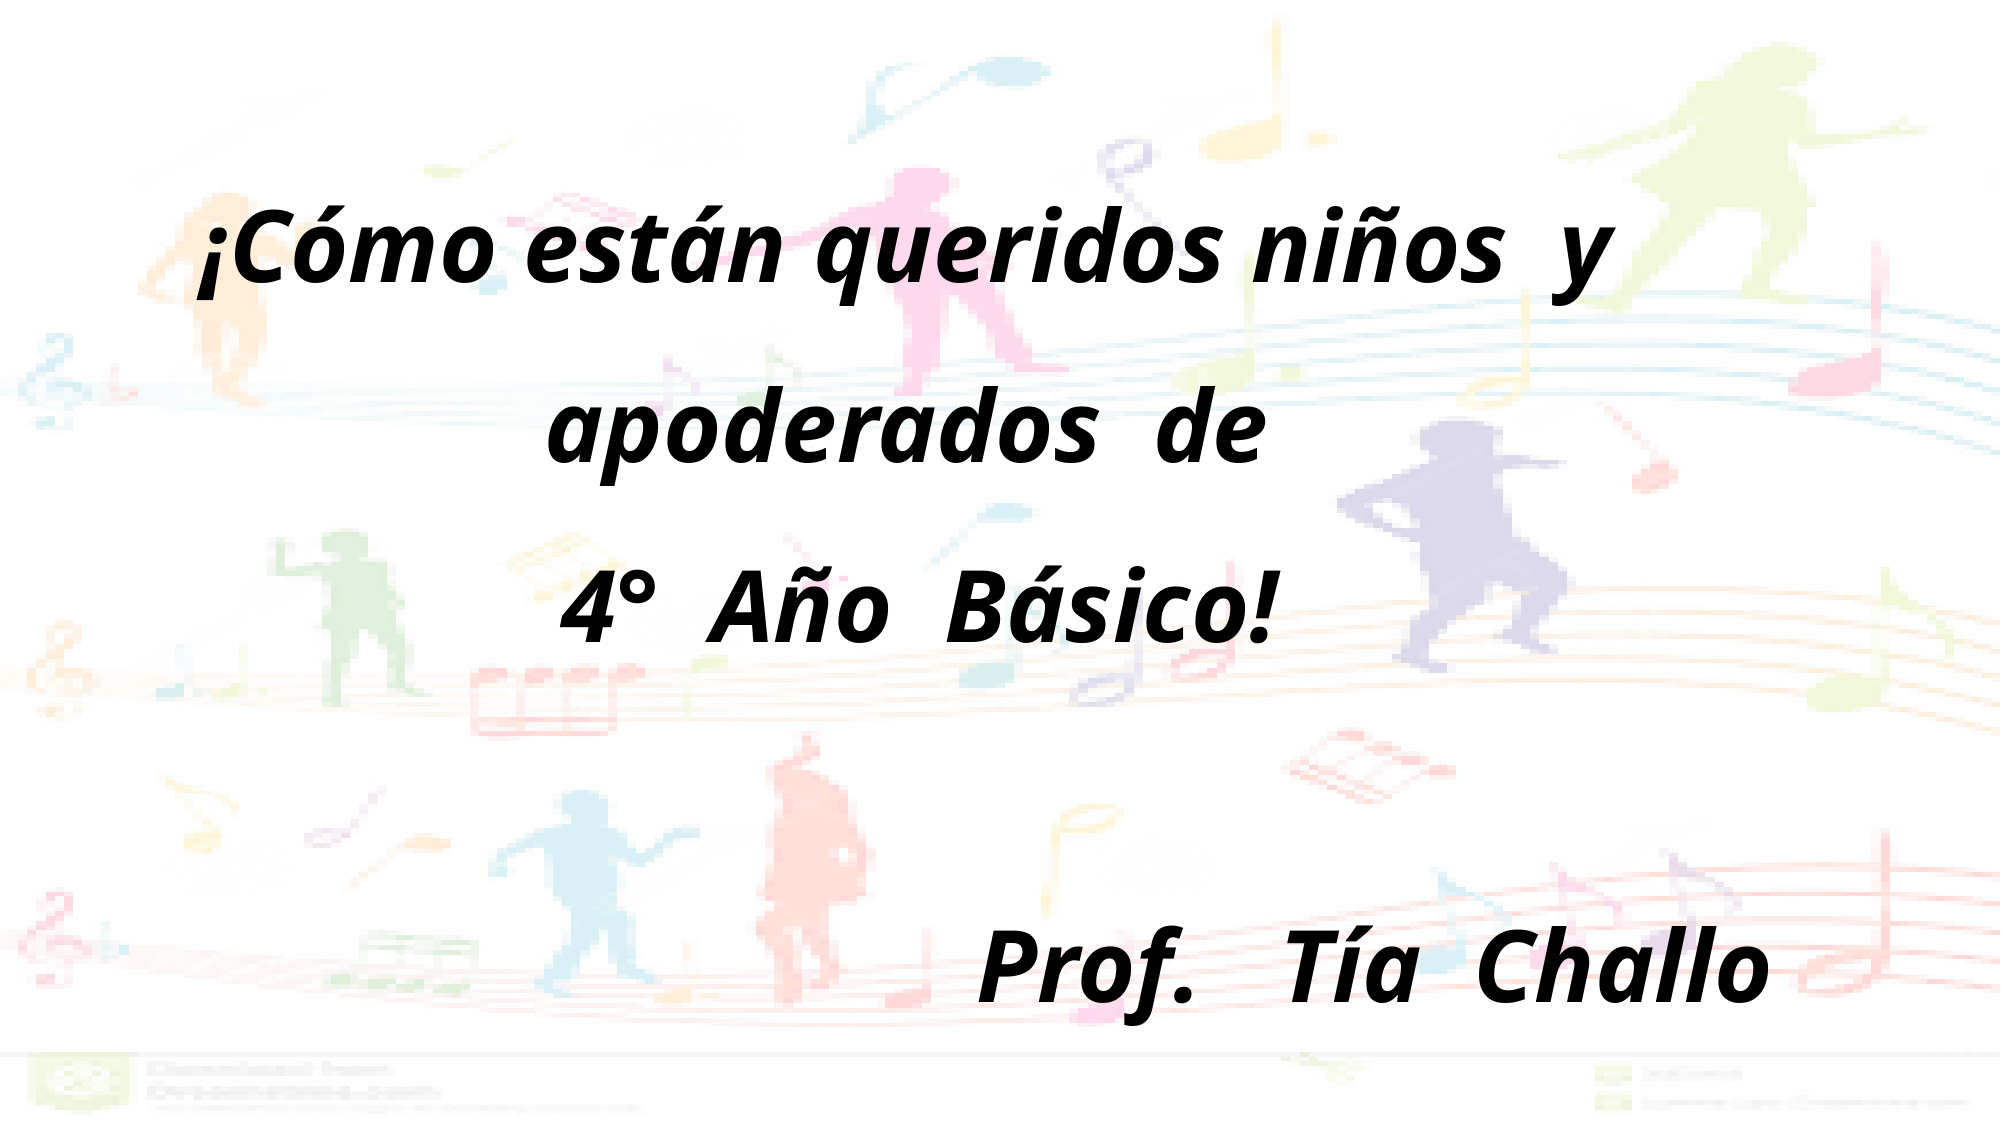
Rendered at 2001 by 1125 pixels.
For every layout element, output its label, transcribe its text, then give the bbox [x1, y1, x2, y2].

title ¡Cómo están queridos niños y apoderados de 4° Año Básico! Prof. Tía Challo [0, 50, 1881, 1095]
